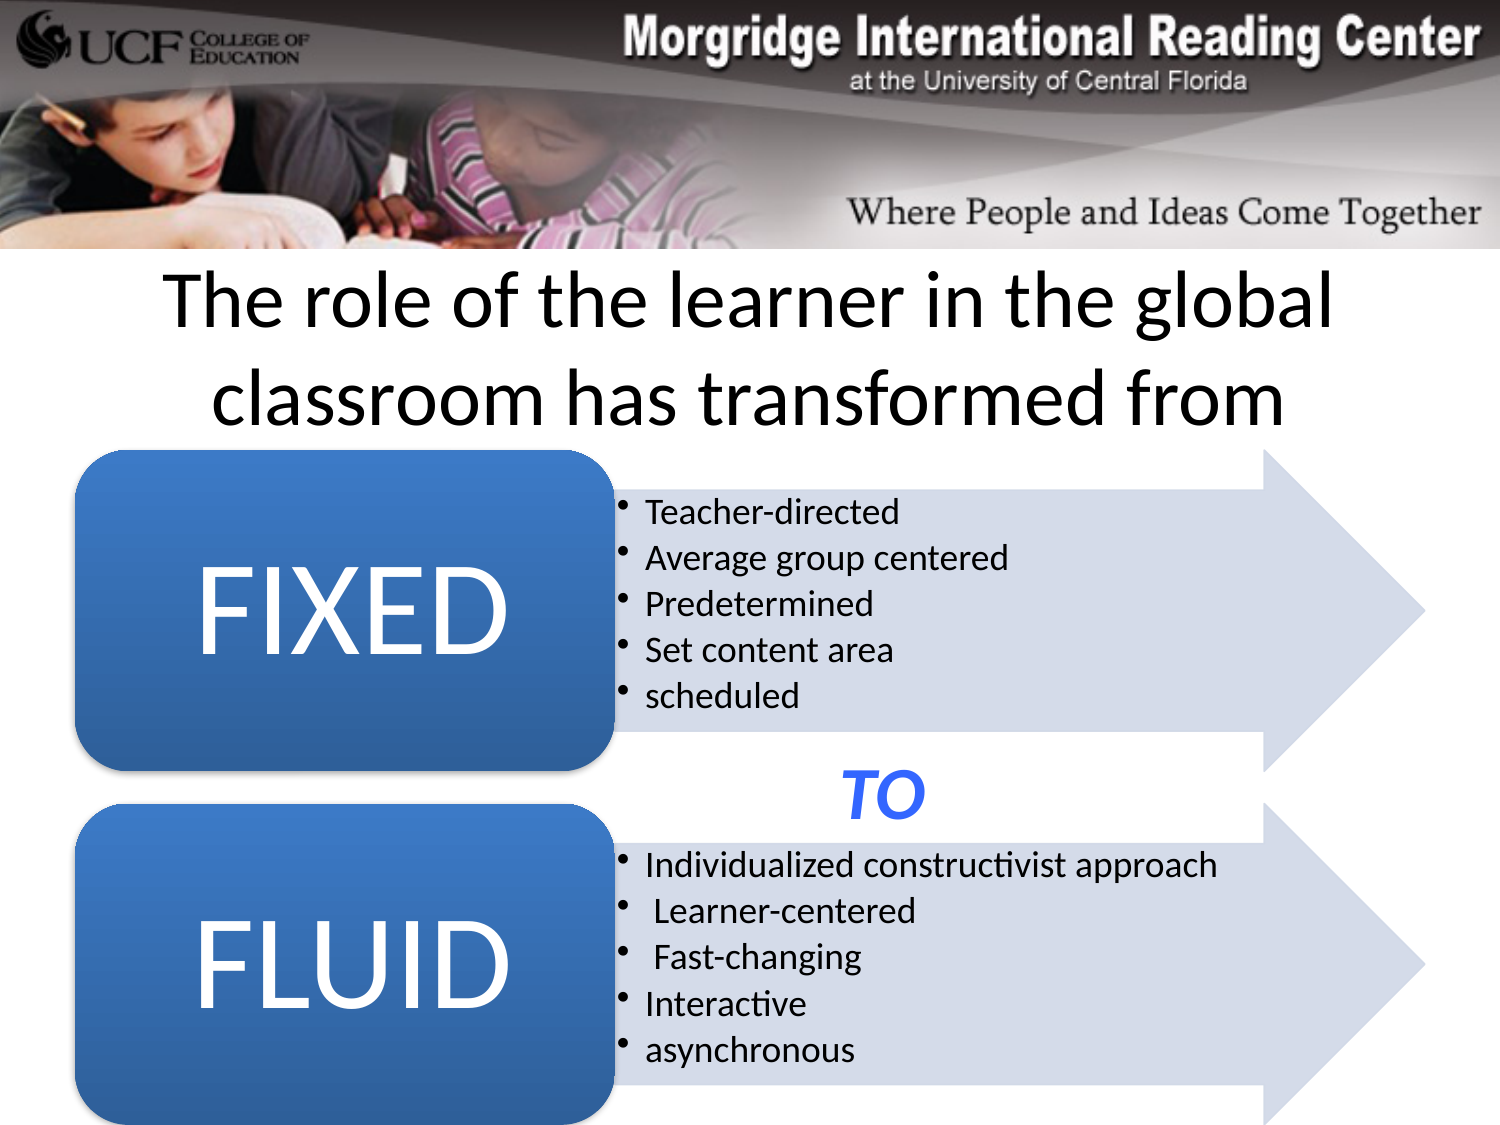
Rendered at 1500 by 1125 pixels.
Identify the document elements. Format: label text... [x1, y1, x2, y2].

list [74, 449, 1426, 1125]
title The role of the learner in the global classroom has transformed from [75, 257, 1425, 449]
picture [0, 0, 1500, 249]
